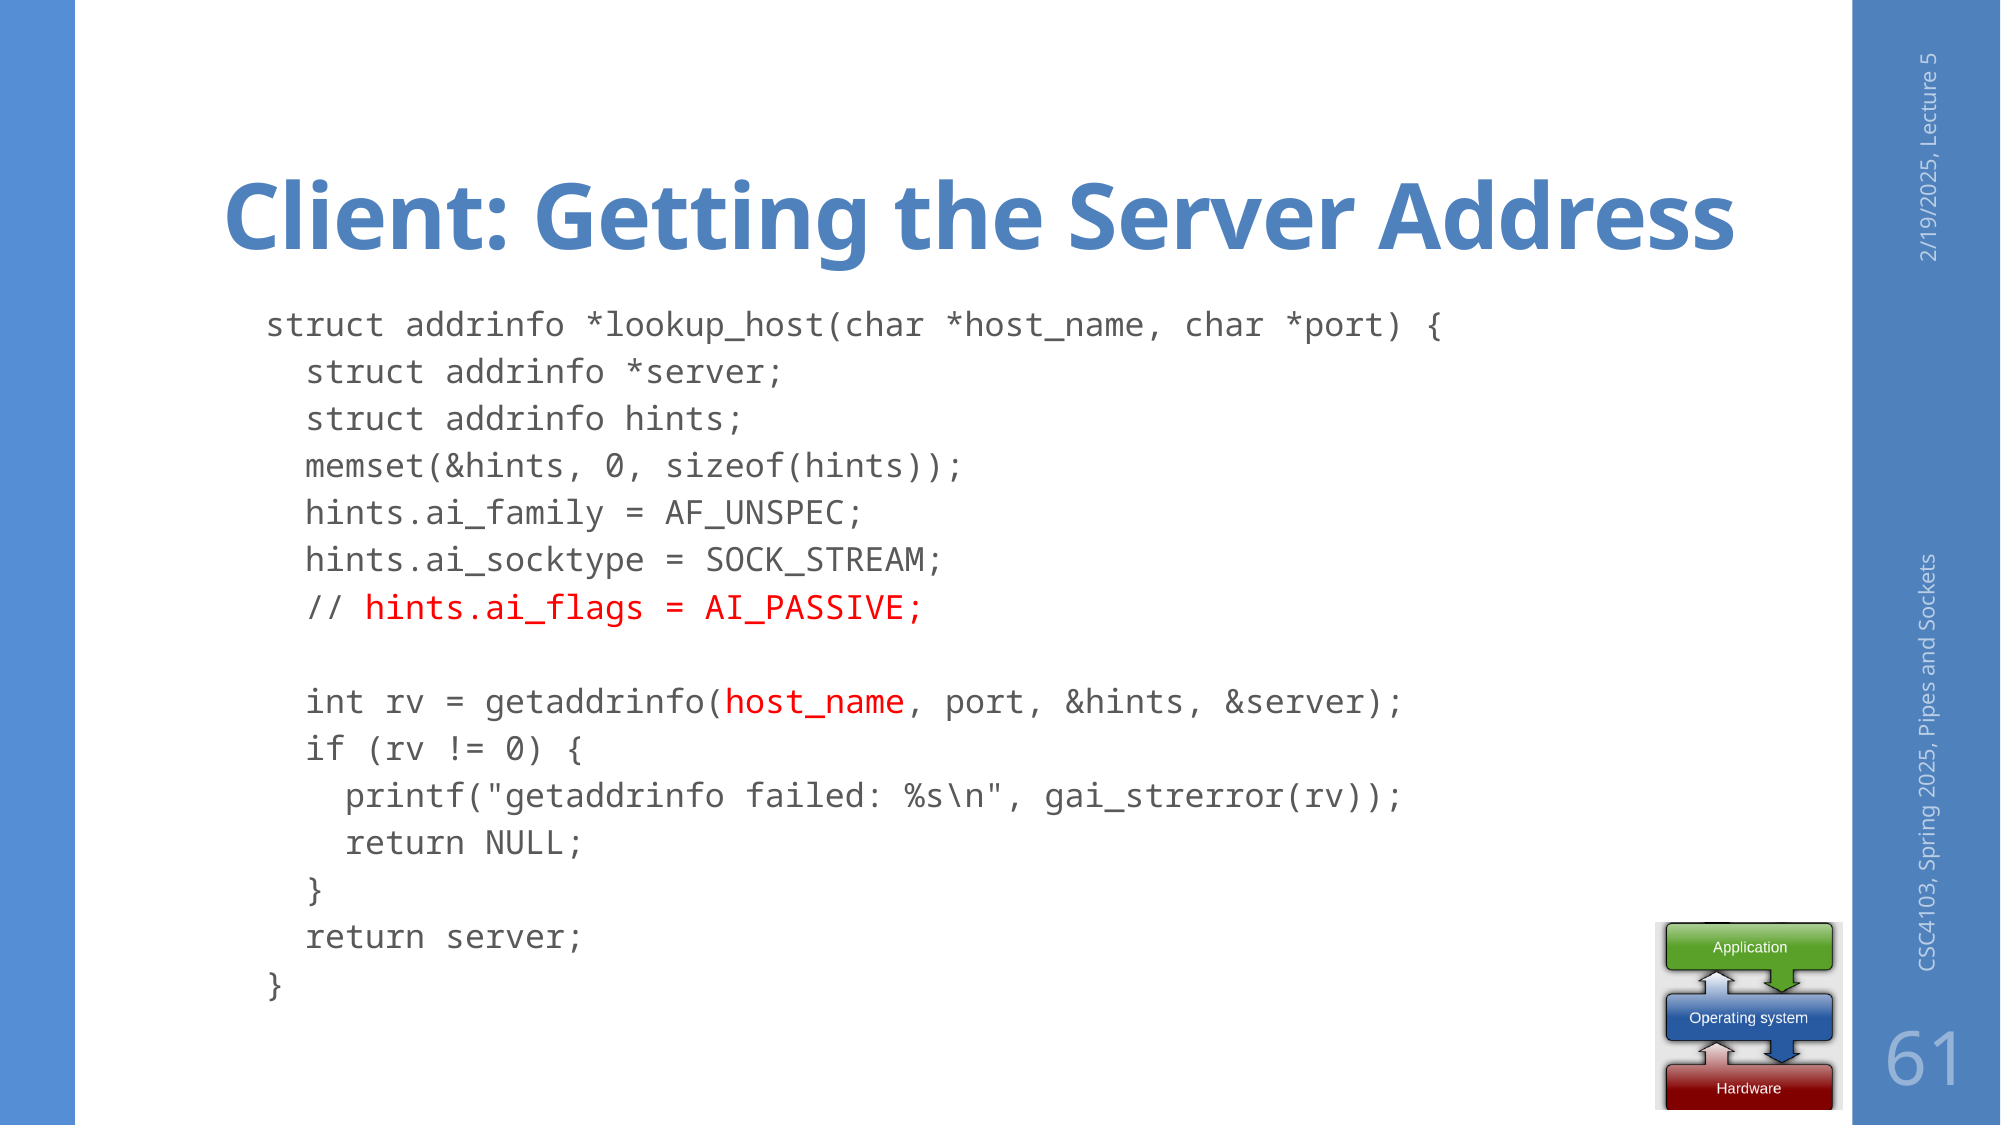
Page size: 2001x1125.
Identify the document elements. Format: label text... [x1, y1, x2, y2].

footer CSC4103, Spring 2025, Pipes and Sockets [1897, 400, 1958, 988]
list struct addrinfo *lookup_host(char *host_name, char *port) { struct addrinfo *server; struct addrinfo hints; memset(&hints, 0, sizeof(hints)); hints.ai_family = AF_UNSPEC; hints.ai_socktype = SOCK_STREAM; // hints.ai_flags = AI_PASSIVE; int rv = getaddrinfo(host_name, port, &hints, &server); if (rv != 0) { printf("getaddrinfo failed: %s\n", gai_strerror(rv)); return NULL; } return server; } [206, 299, 1617, 1014]
picture [1655, 922, 1843, 1110]
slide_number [1897, 37, 1958, 351]
slide_number 61 [1852, 1012, 2000, 1110]
title Client: Getting the Server Address [206, 48, 1797, 278]
